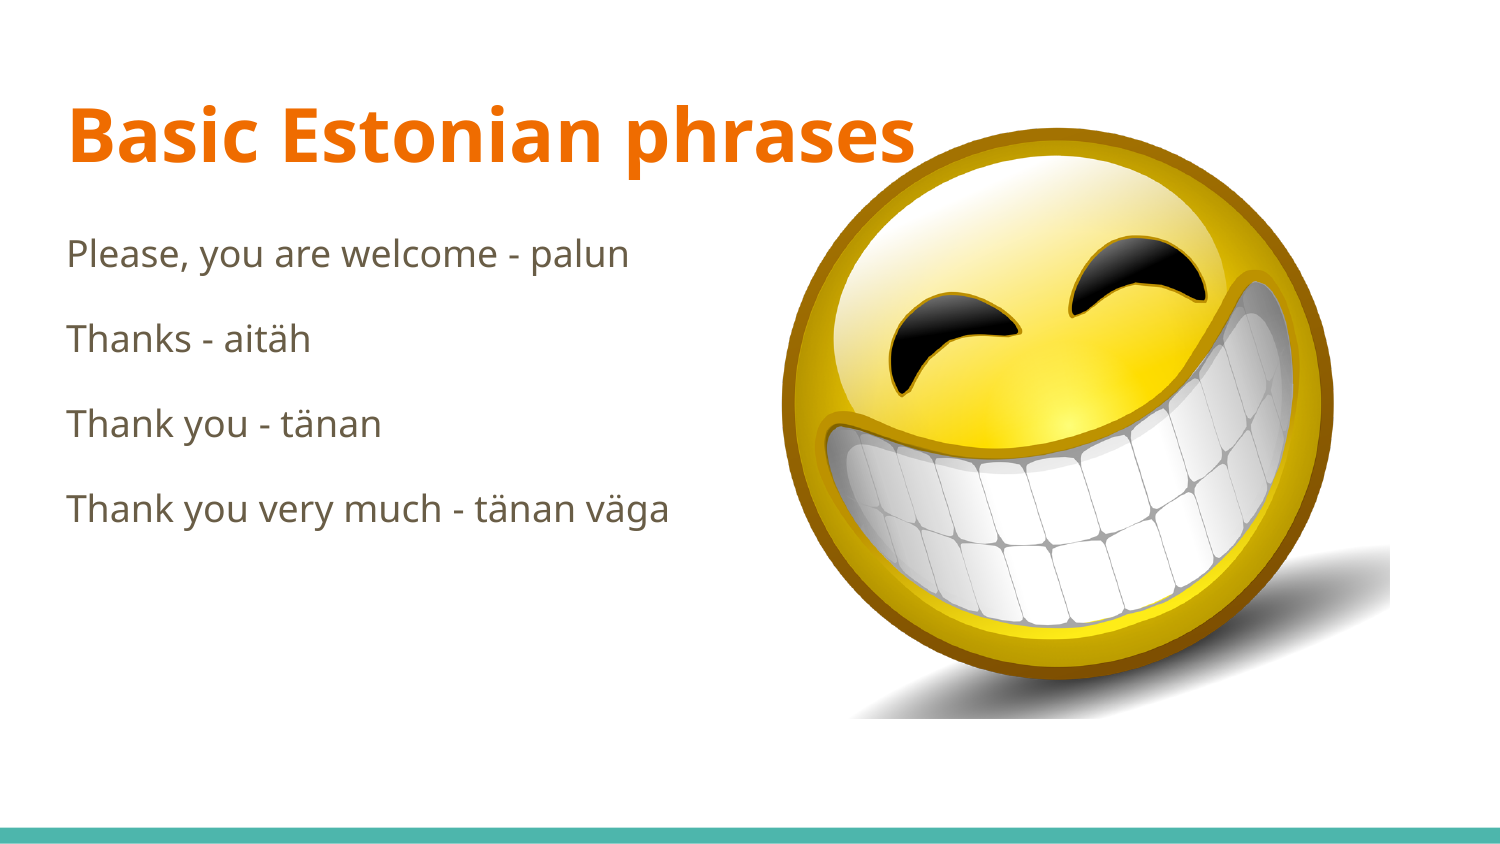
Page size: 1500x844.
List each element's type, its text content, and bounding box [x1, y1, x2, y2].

title Basic Estonian phrases [51, 72, 1449, 189]
picture [737, 125, 1390, 719]
list Please, you are welcome - palun Thanks - aitäh Thank you - tänan Thank you very much - tänan väga [51, 207, 1449, 750]
